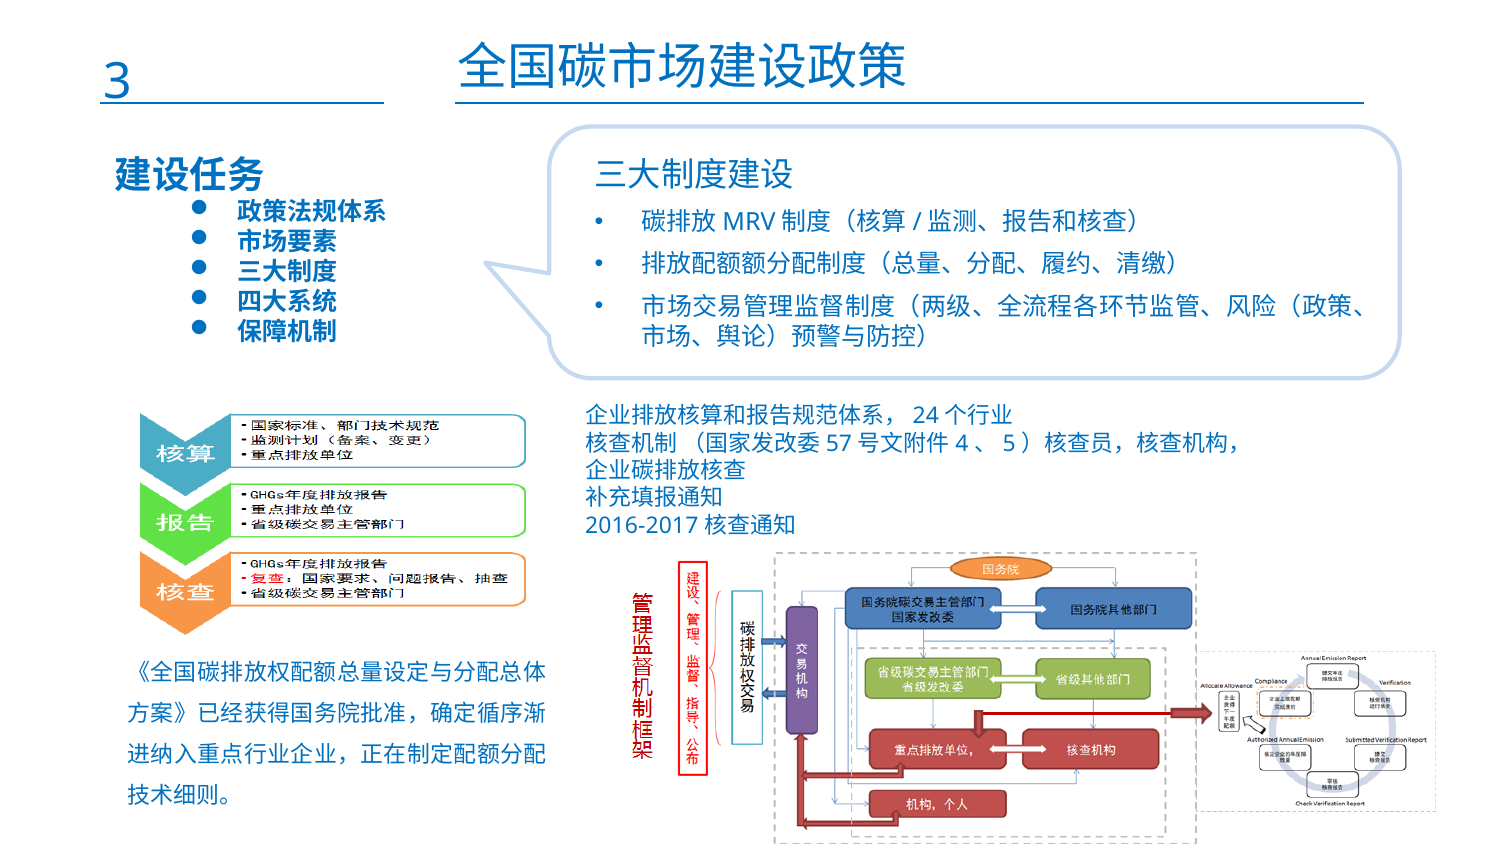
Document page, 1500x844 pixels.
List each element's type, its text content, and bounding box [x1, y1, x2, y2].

text_box 《全国碳排放权配额总量设定与分配总体方案》已经获得国务院批准，确定循序渐进纳入重点行业企业，正在制定配额分配技术细则。 [112, 636, 562, 816]
text_box 企业排放核算和报告规范体系，24个行业 核查机制 （国家发改委57号文附件4、5）核查员，核查机构，企业碳排放核查 补充填报通知 2016-2017核查通知 [570, 393, 1282, 546]
text_box [483, 124, 1402, 381]
text_box 3 [88, 40, 384, 116]
text_box 建设任务 政策法规体系 市场要素 三大制度 四大系统 保障机制 [100, 143, 550, 353]
picture [135, 412, 526, 635]
picture [619, 552, 1436, 844]
text_box 全国碳市场建设政策 [442, 27, 1365, 102]
